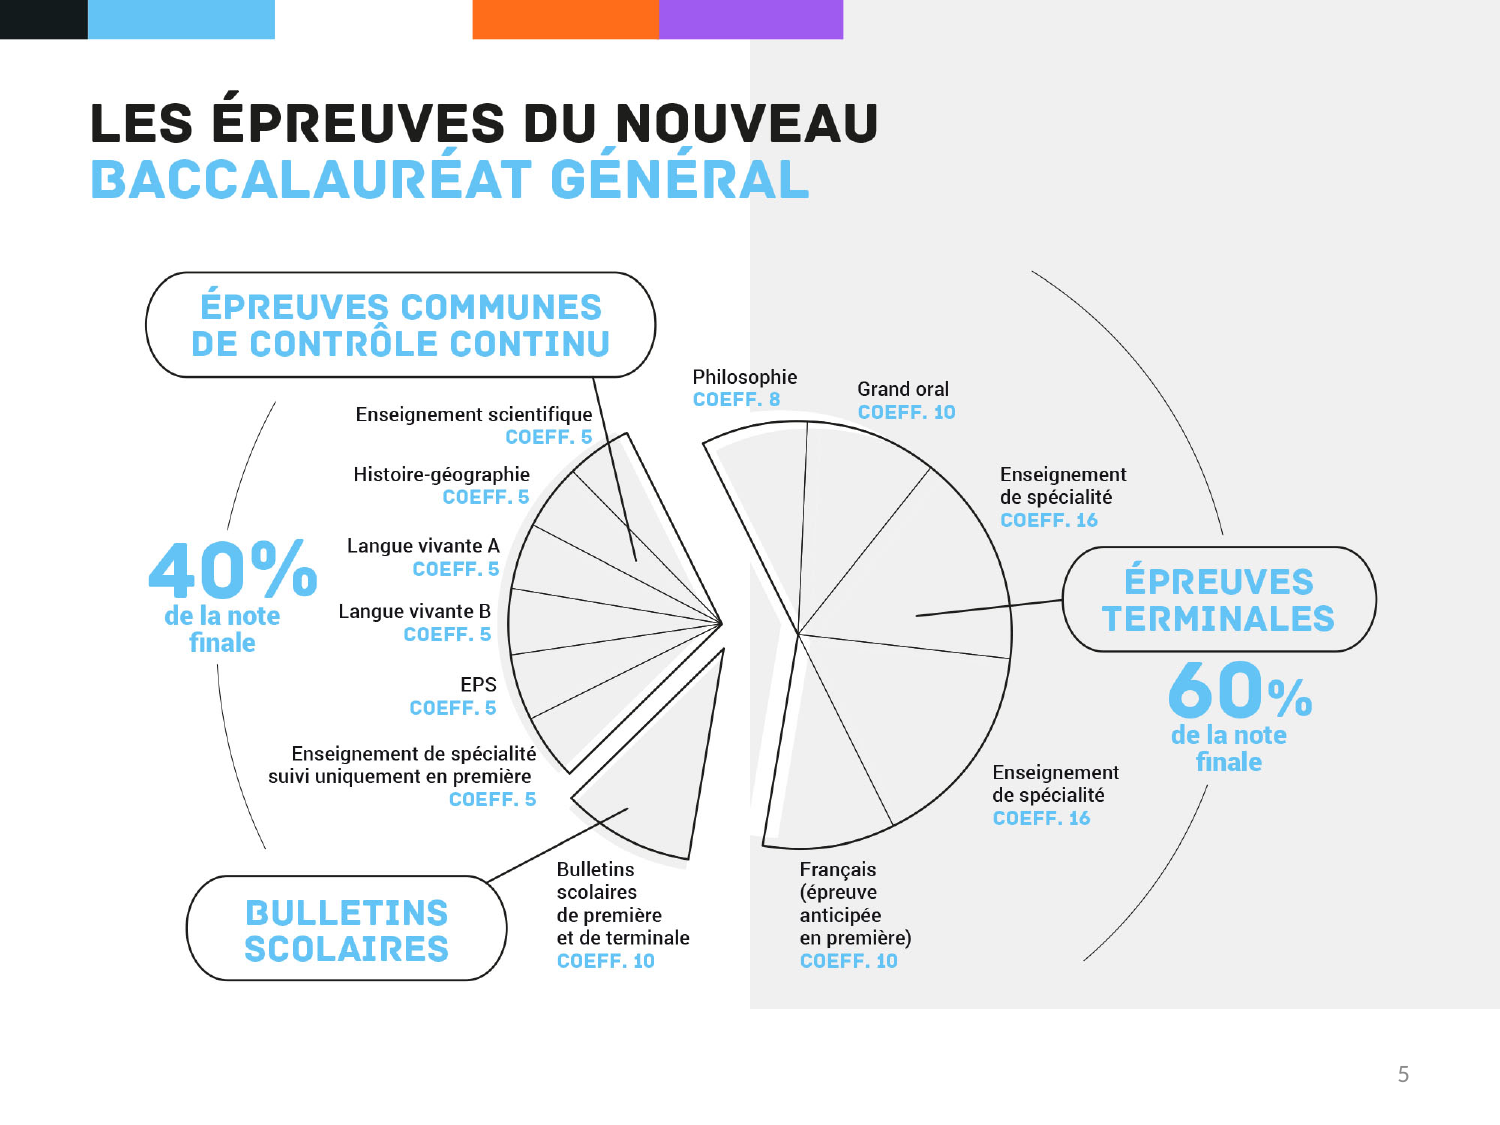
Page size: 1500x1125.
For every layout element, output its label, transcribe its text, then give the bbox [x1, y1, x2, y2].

picture [0, 0, 1500, 1009]
slide_number 5 [1074, 1042, 1425, 1103]
